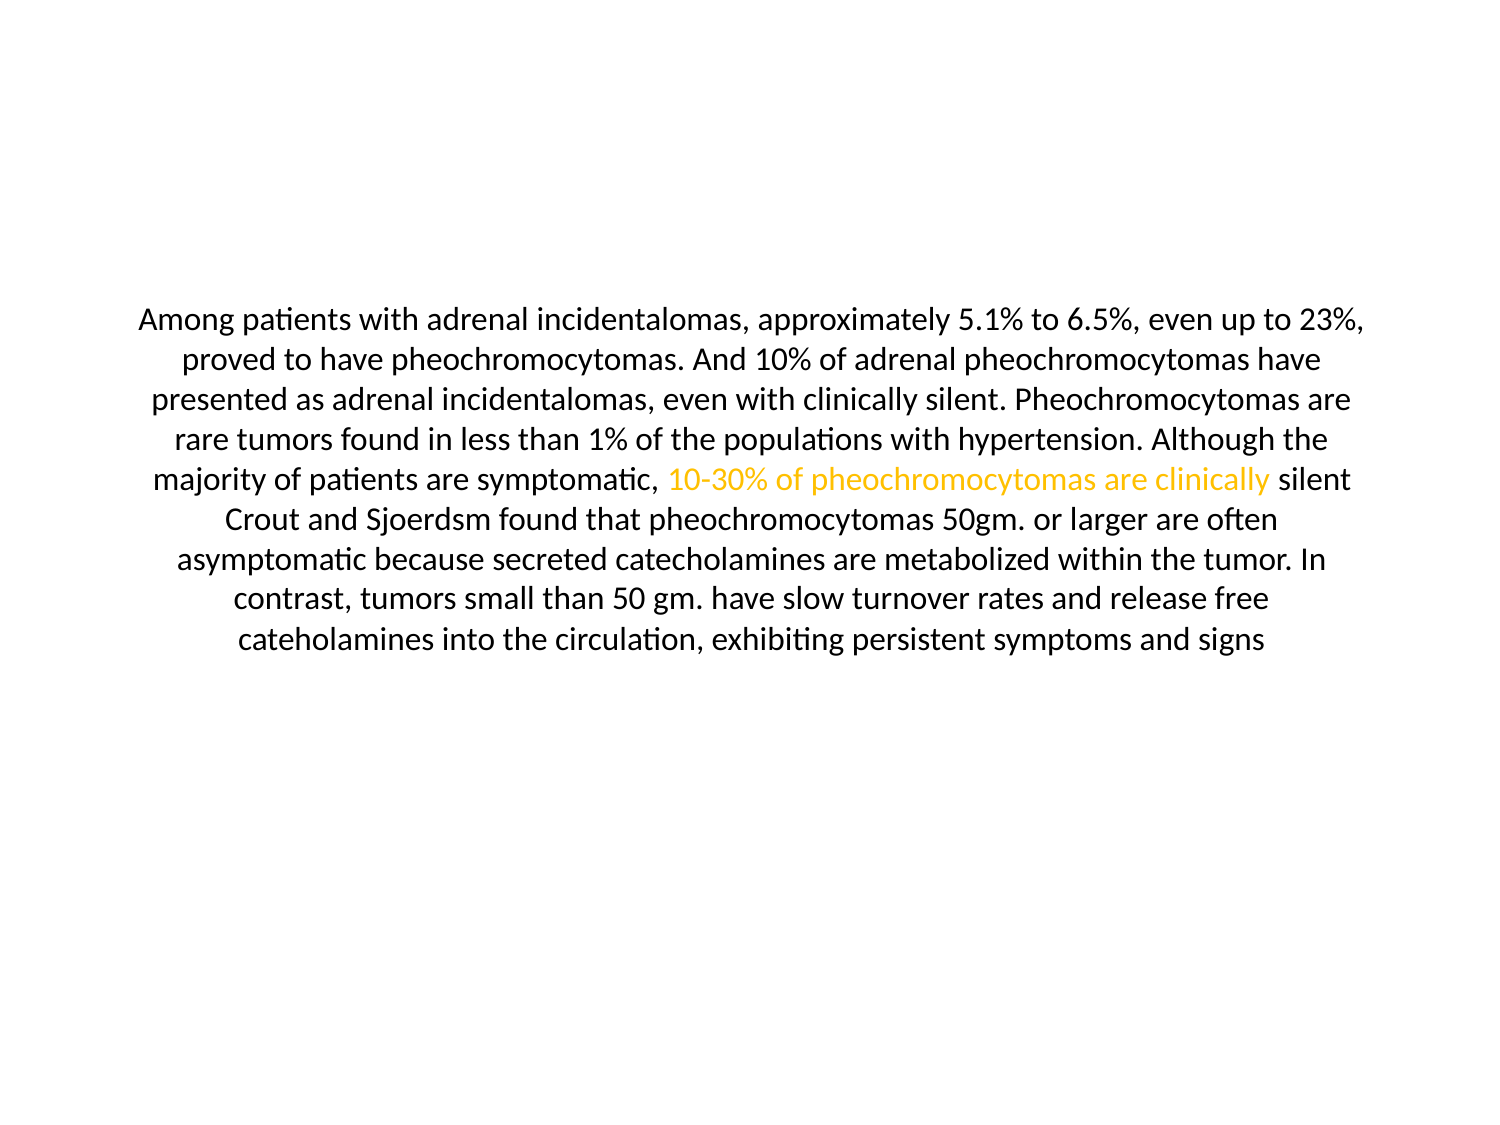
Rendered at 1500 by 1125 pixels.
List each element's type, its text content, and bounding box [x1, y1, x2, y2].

title Among patients with adrenal incidentalomas, approximately 5.1% to 6.5%, even up to 23%, proved to have pheochromocytomas. And 10% of adrenal pheochromocytomas have presented as adrenal incidentalomas, even with clinically silent. Pheochromocytomas are rare tumors found in less than 1% of the populations with hypertension. Although the majority of patients are symptomatic, 10-30% of pheochromocytomas are clinically silent Crout and Sjoerdsm found that pheochromocytomas 50gm. or larger are often asymptomatic because secreted catecholamines are metabolized within the tumor. In contrast, tumors small than 50 gm. have slow turnover rates and release free cateholamines into the circulation, exhibiting persistent symptoms and signs [117, 363, 1388, 591]
